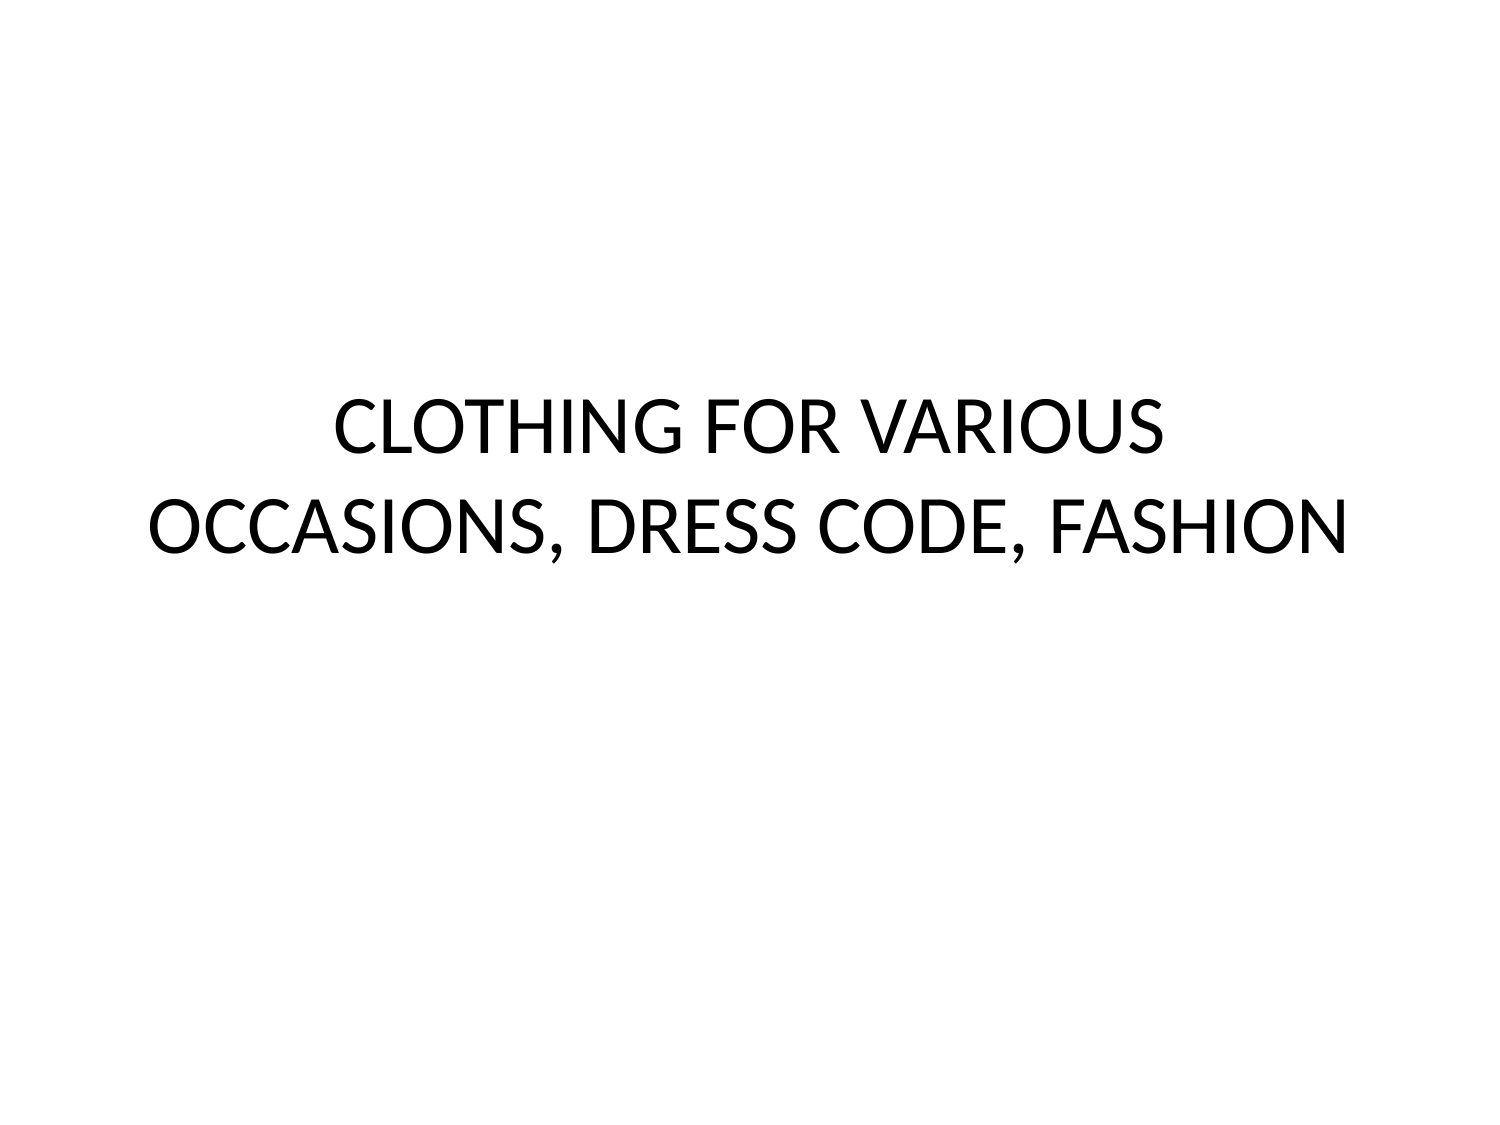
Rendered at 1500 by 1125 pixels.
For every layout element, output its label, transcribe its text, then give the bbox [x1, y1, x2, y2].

title CLOTHING FOR VARIOUS OCCASIONS, DRESS CODE, FASHION [112, 349, 1388, 591]
